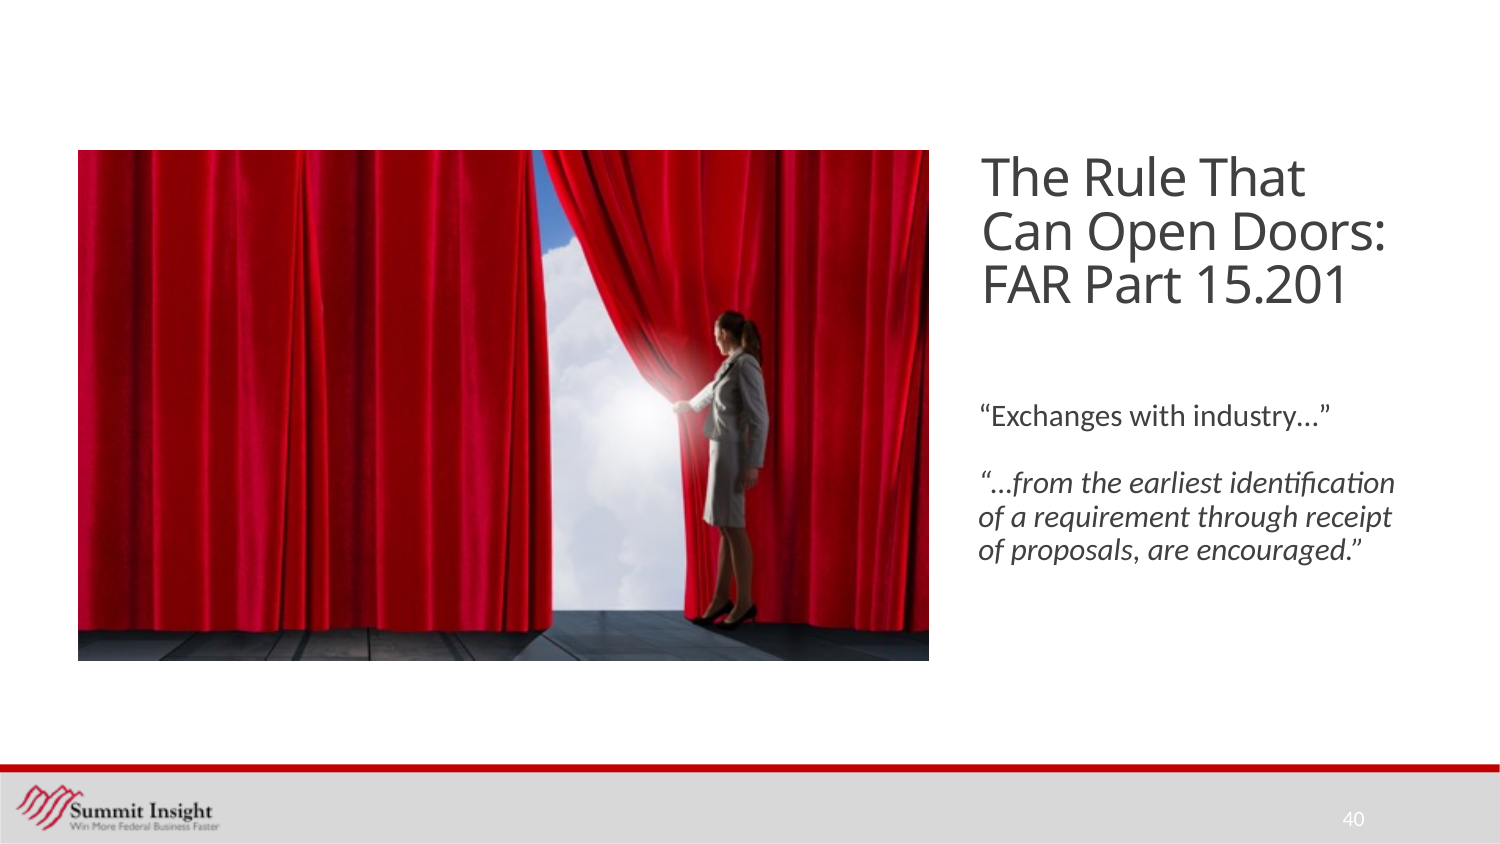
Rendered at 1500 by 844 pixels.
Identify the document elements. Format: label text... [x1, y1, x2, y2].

title The Rule That Can Open Doors: FAR Part 15.201 [966, 78, 1421, 322]
slide_number 40 [1218, 794, 1380, 840]
list “Exchanges with industry…” “…from the earliest identification of a requirement through receipt of proposals, are encouraged.” [966, 332, 1421, 723]
picture [77, 150, 929, 662]
picture [6, 775, 230, 840]
